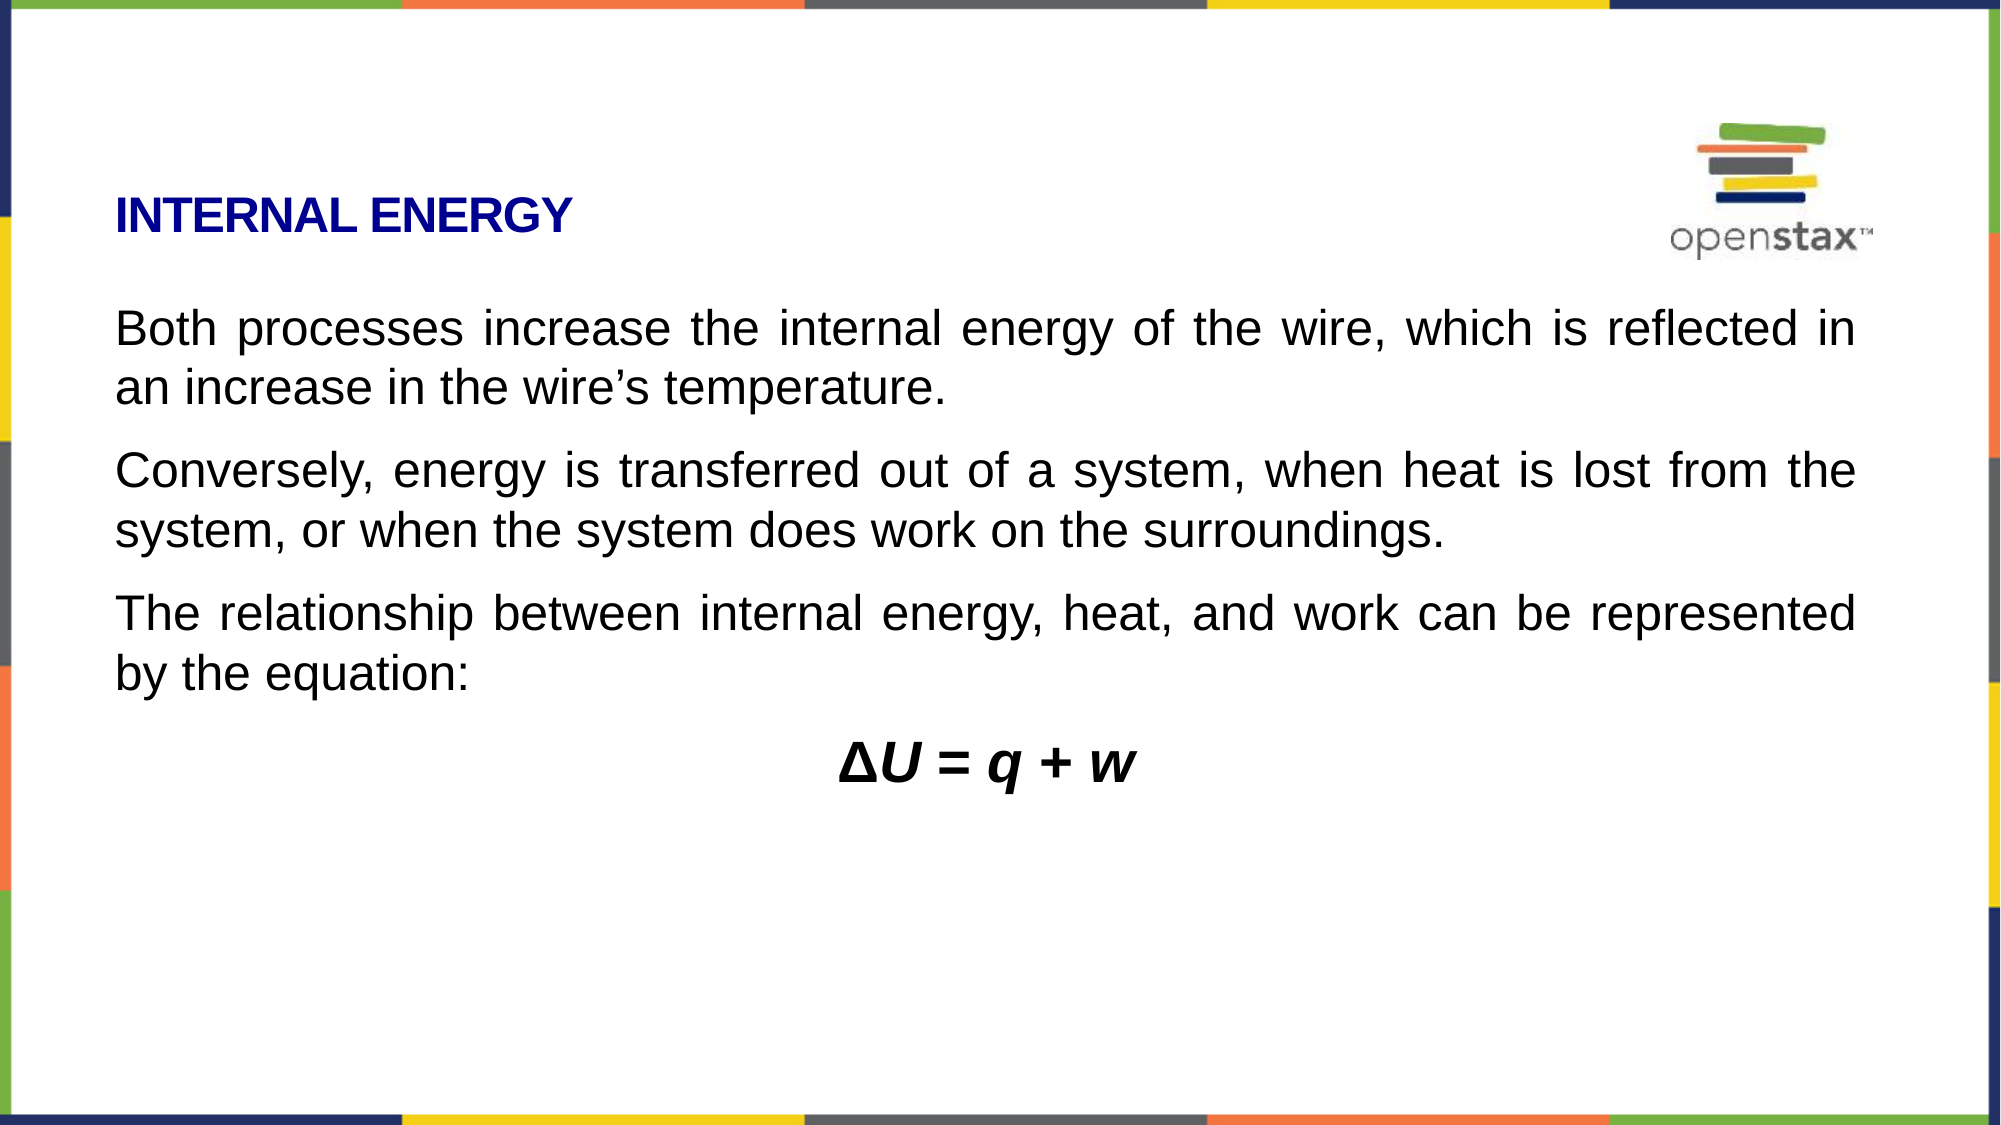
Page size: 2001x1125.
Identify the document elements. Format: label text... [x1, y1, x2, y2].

list Both processes increase the internal energy of the wire, which is reflected in an increase in the wire’s temperature. Conversely, energy is transferred out of a system, when heat is lost from the system, or when the system does work on the surroundings. The relationship between internal energy, heat, and work can be represented by the equation: ΔU = q + w [99, 287, 1873, 1005]
title Internal energy [99, 133, 617, 250]
picture [0, 0, 2001, 1125]
